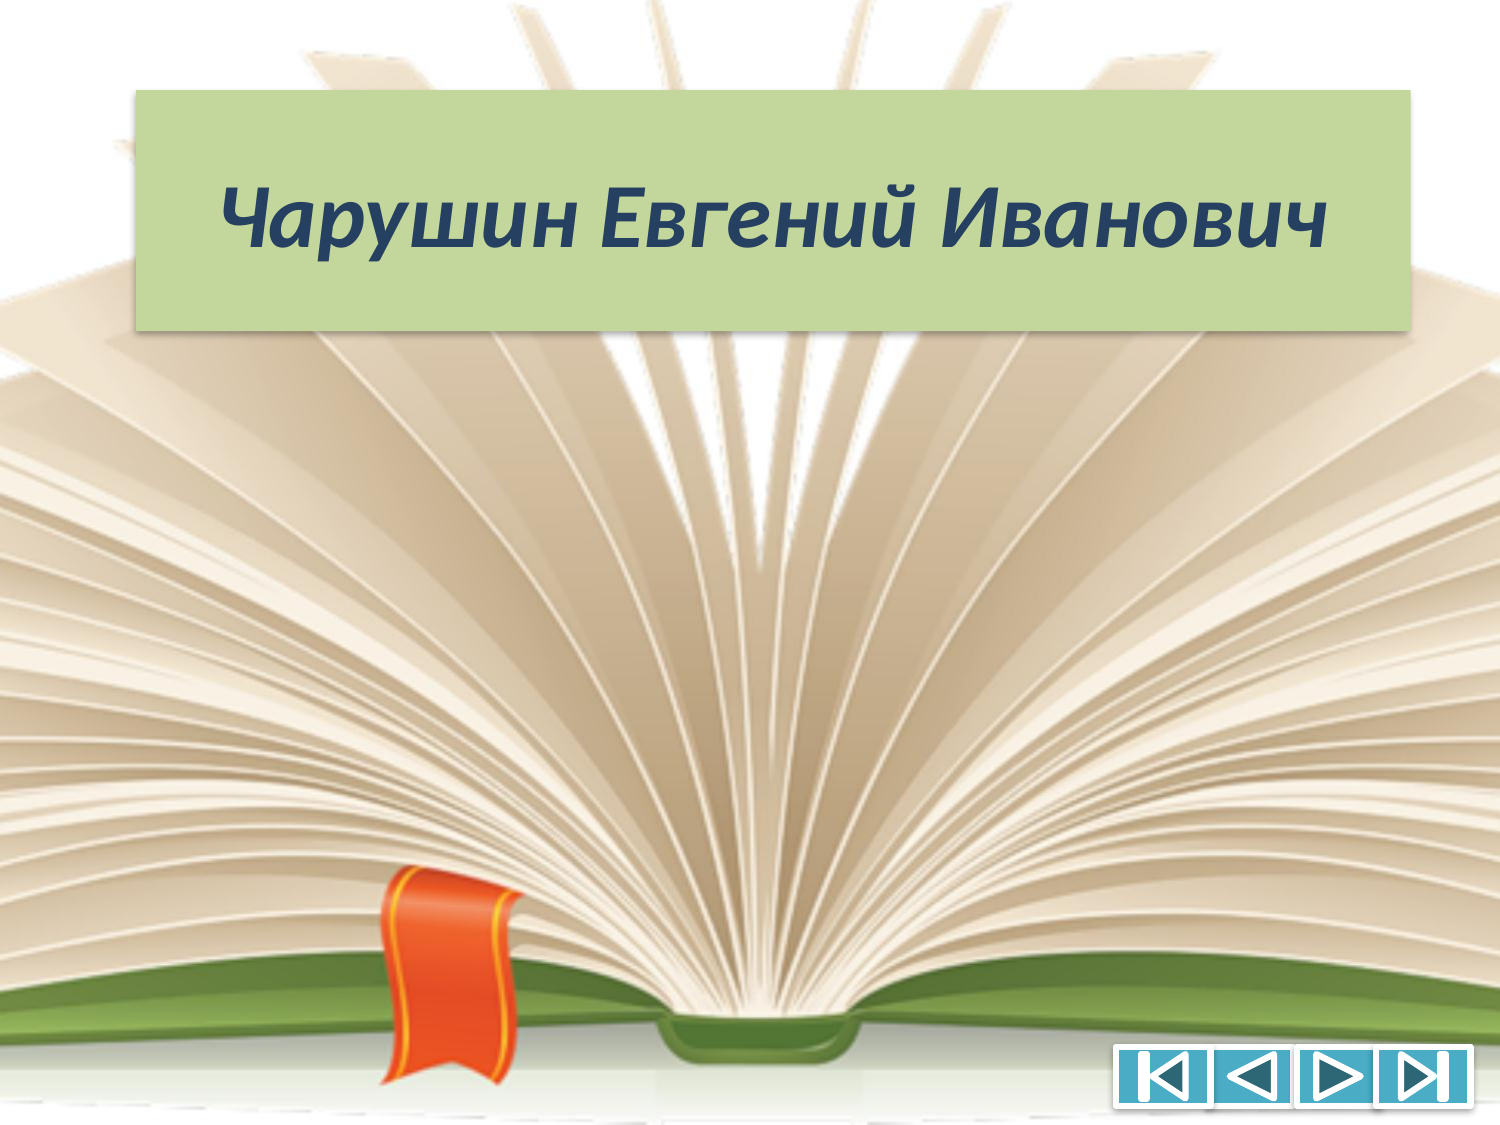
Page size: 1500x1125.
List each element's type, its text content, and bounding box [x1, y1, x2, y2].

text_box [1214, 1044, 1293, 1109]
text_box [1373, 1044, 1474, 1109]
text_box [1113, 1044, 1214, 1109]
picture [0, 0, 1500, 1125]
title Чарушин Евгений Иванович [134, 88, 1413, 333]
text_box [1294, 1044, 1372, 1109]
